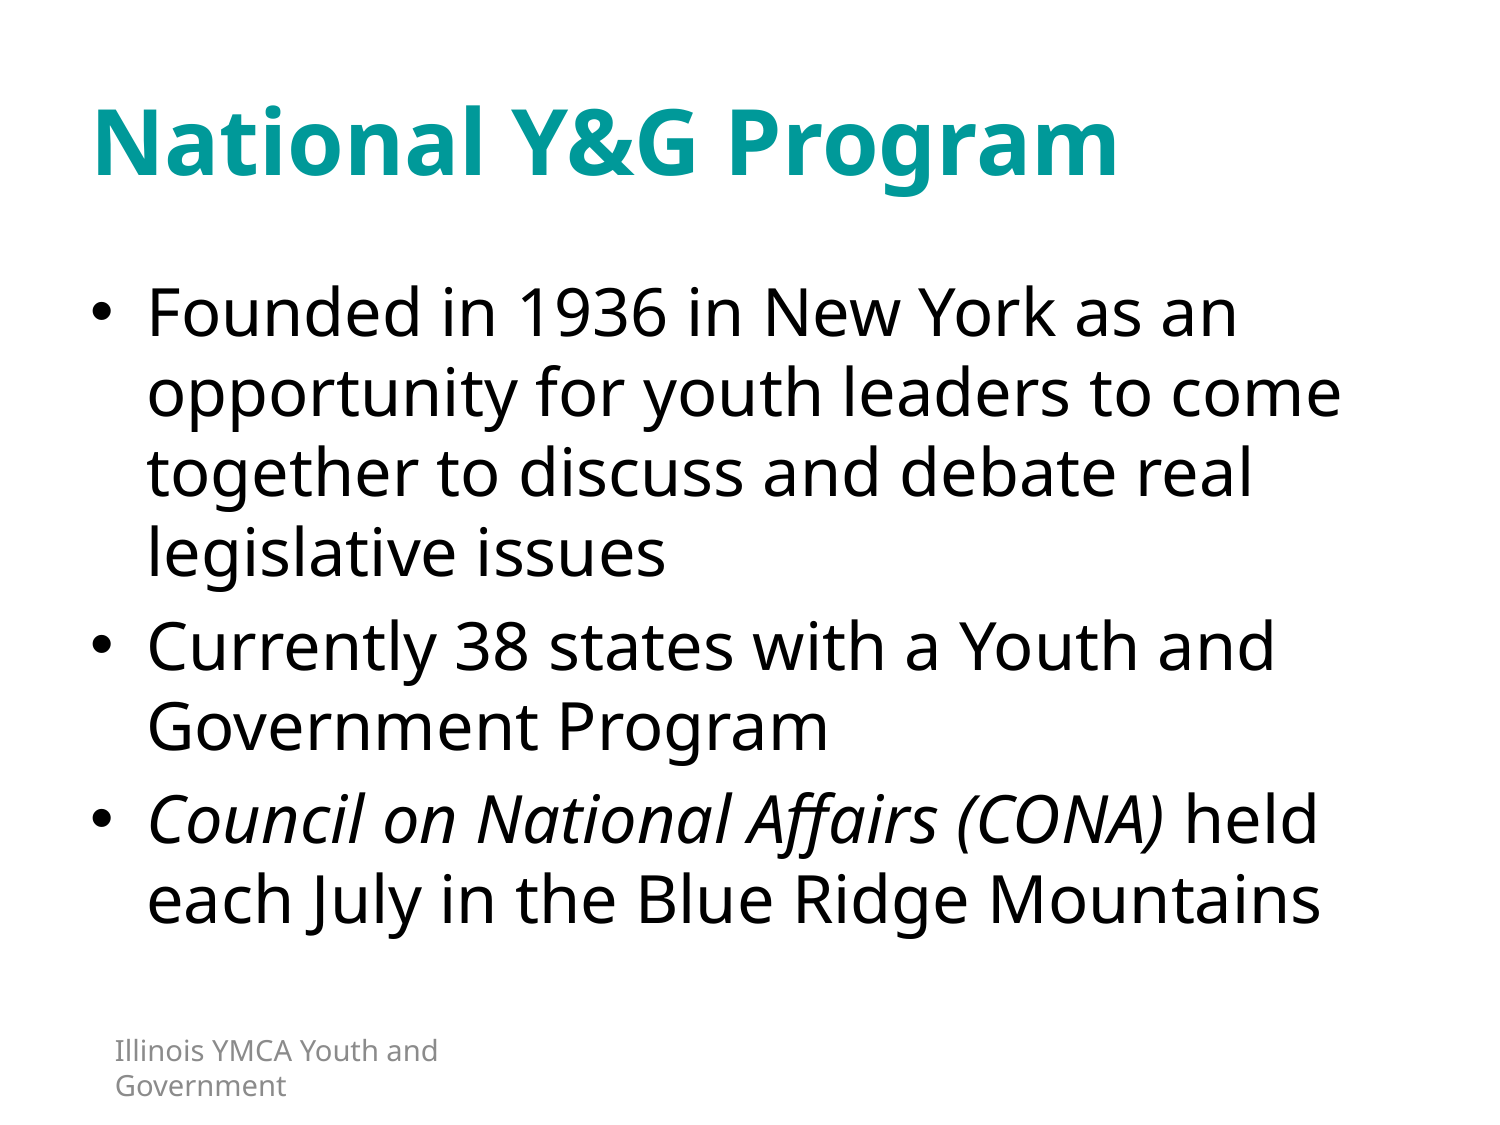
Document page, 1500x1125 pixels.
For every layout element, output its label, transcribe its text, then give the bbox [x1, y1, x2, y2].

list Founded in 1936 in New York as an opportunity for youth leaders to come together to discuss and debate real legislative issues Currently 38 states with a Youth and Government Program Council on National Affairs (CONA) held each July in the Blue Ridge Mountains [75, 262, 1425, 1005]
title National Y&G Program [75, 45, 1425, 233]
footer Illinois YMCA Youth and Government [99, 1037, 625, 1098]
